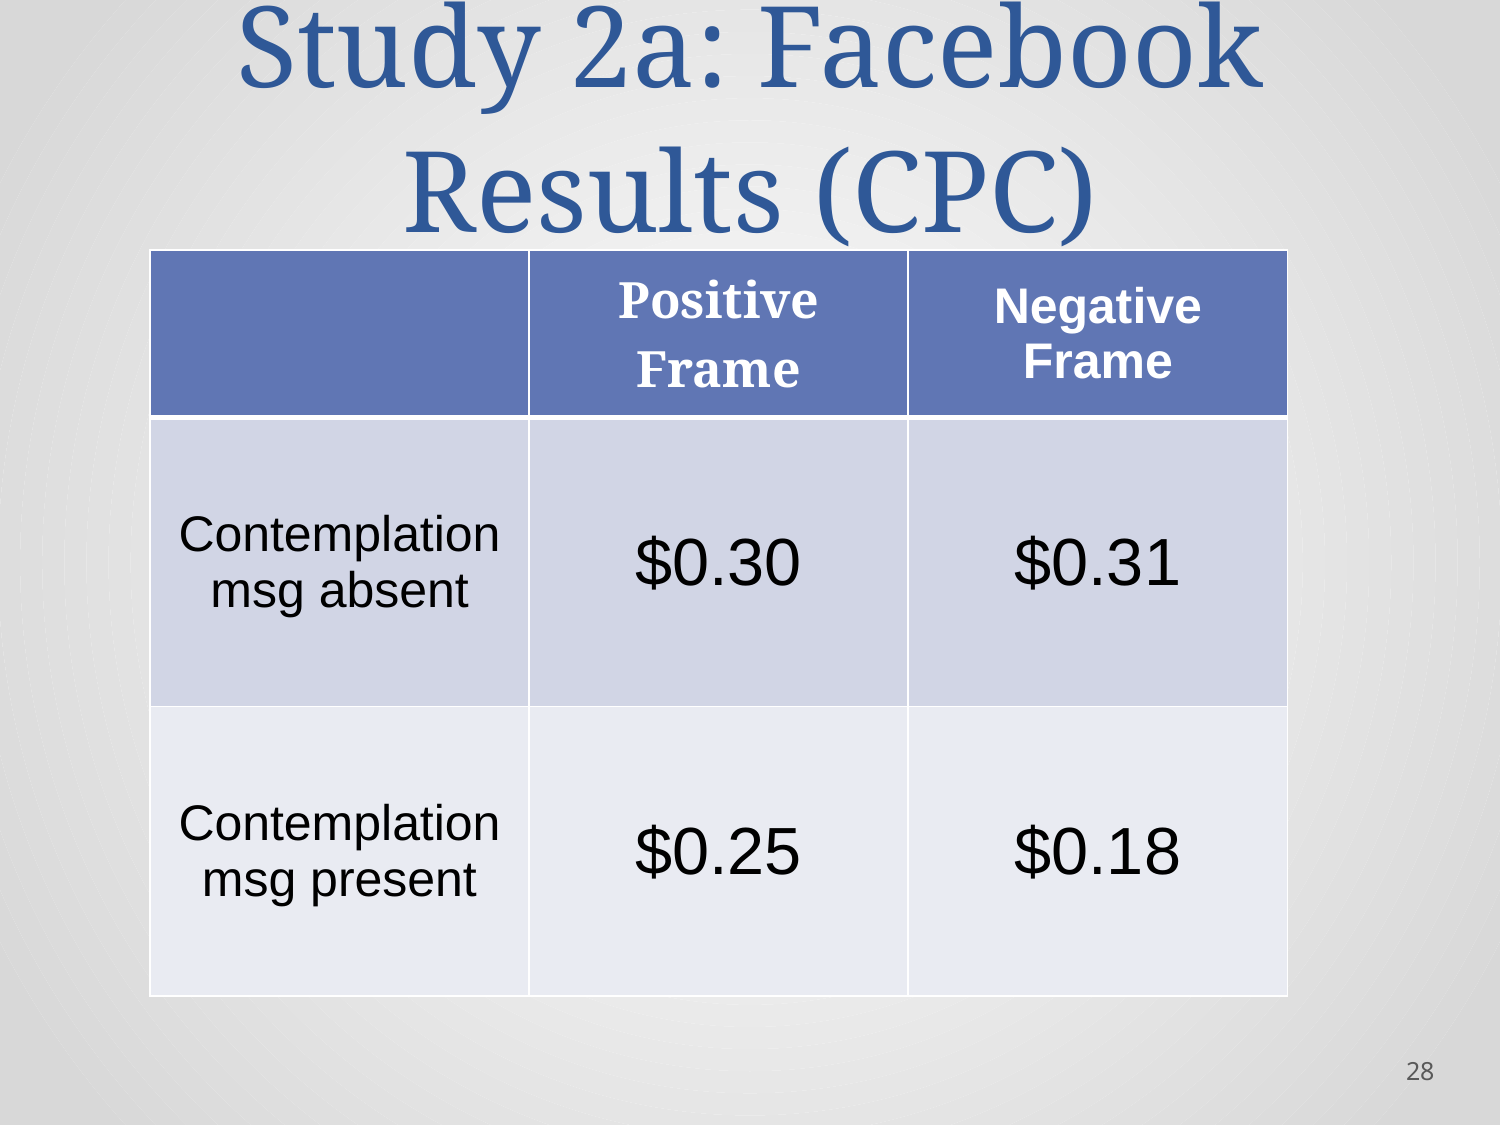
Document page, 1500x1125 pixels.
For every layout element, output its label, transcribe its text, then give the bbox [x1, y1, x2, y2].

table_cell $0.31 [909, 420, 1287, 706]
title Study 2a: Facebook Results (CPC) [75, 0, 1425, 263]
table_cell Contemplation msg absent [151, 420, 528, 706]
table_cell $0.30 [530, 420, 907, 706]
table_cell $0.18 [909, 707, 1287, 995]
table_header Positive Frame [530, 251, 907, 415]
table_header [151, 251, 528, 415]
table_cell $0.25 [530, 707, 907, 995]
slide_number ‹#› [1401, 1042, 1494, 1103]
table_cell Contemplation msg present [151, 707, 528, 995]
table_header Negative Frame [909, 251, 1287, 415]
